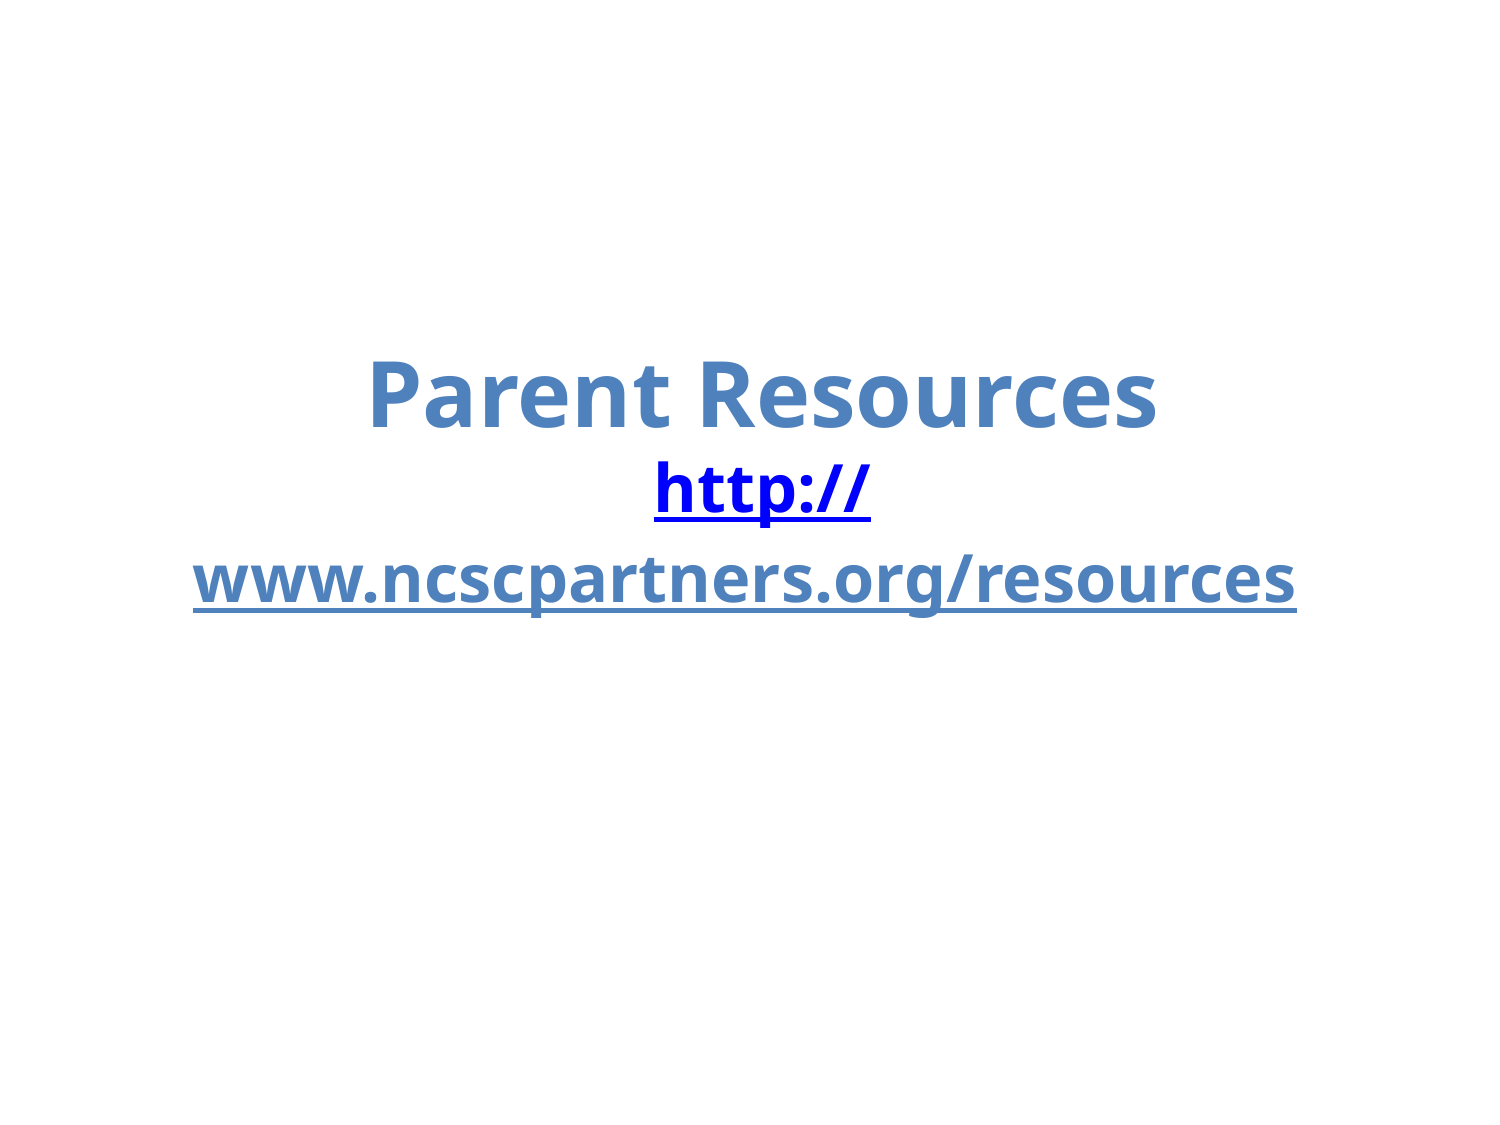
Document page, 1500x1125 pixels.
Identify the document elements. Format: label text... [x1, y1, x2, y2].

title Parent Resources http://www.ncscpartners.org/resources [87, 387, 1438, 576]
